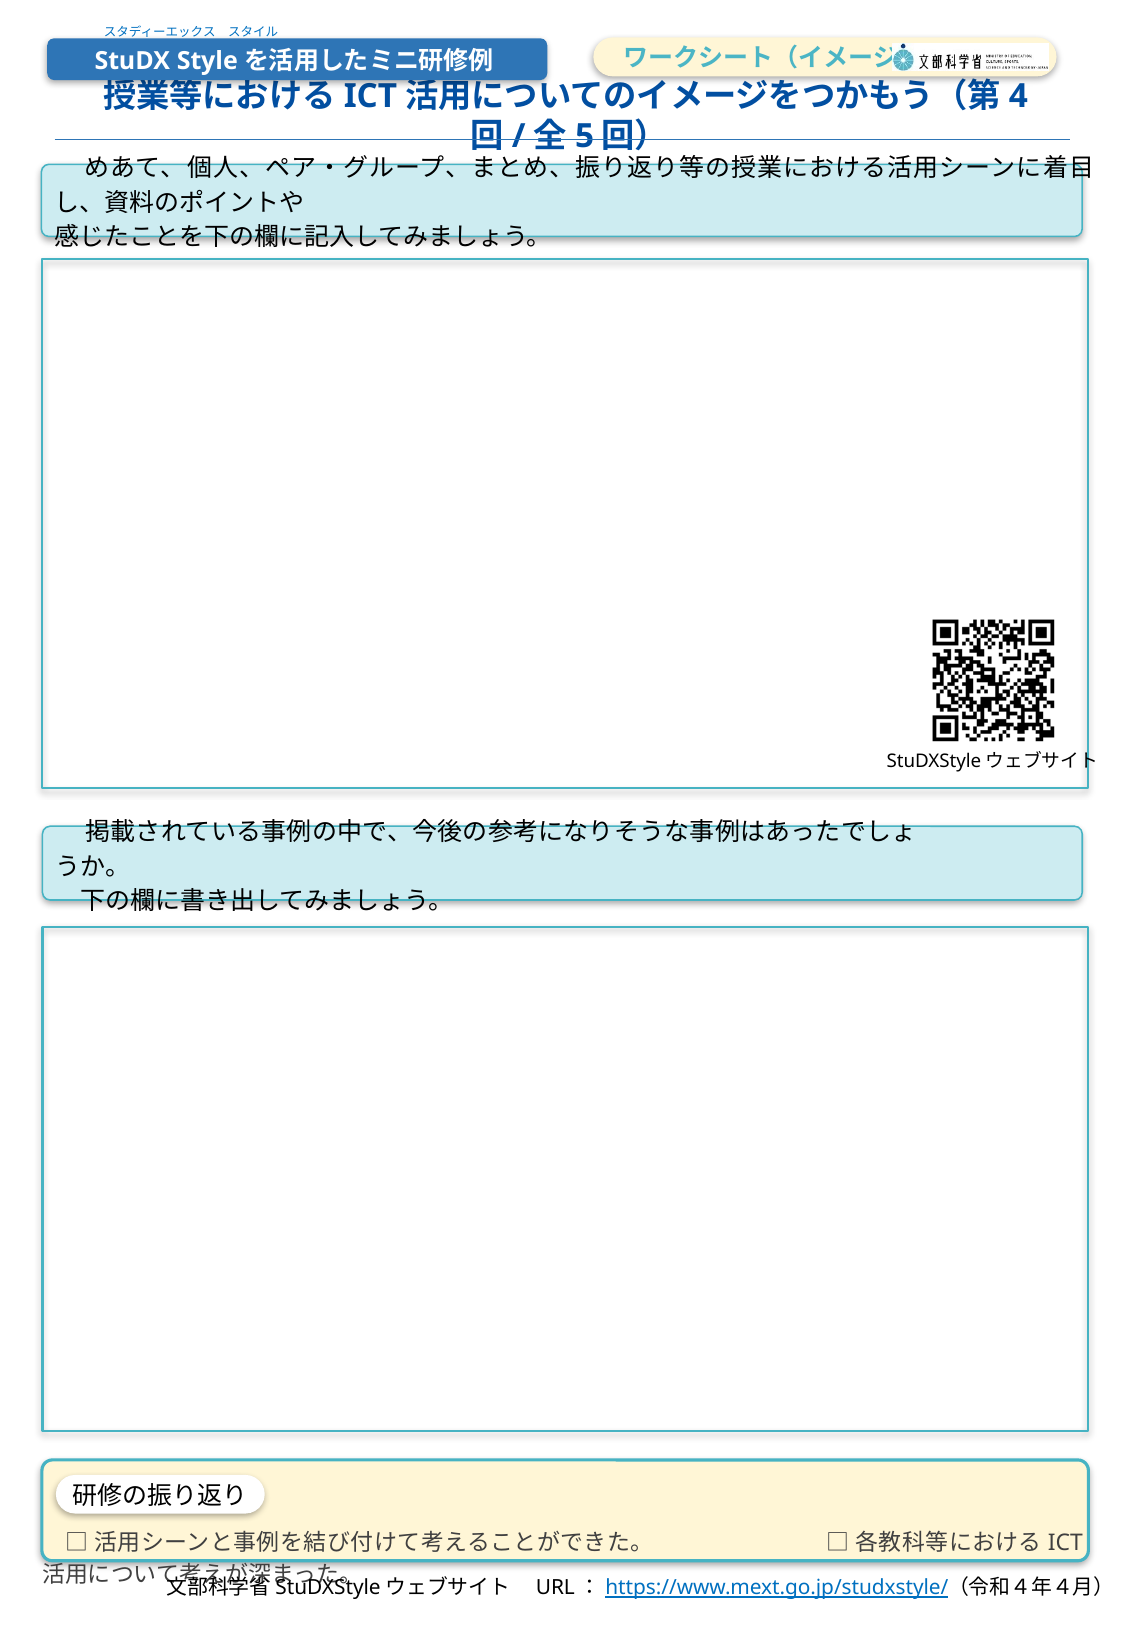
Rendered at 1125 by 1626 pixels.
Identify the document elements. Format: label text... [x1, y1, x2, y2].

text_box [41, 825, 1084, 901]
text_box ワークシート（イメージ） [592, 36, 1058, 78]
text_box 研修の振り返り [55, 1474, 266, 1515]
text_box めあて、個人、ペア・グループ、まとめ、振り返り等の授業における活用シーンに着目し、資料のポイントや 感じたことを下の欄に記入してみましょう。 [54, 156, 1094, 243]
text_box □ 活用シーンと事例を結び付けて考えることができた。 □ 各教科等におけるICT活用について考えが深まった。 [42, 1524, 1089, 1590]
text_box [42, 926, 1089, 1431]
picture [891, 43, 1050, 72]
text_box スタディーエックス スタイル [89, 17, 293, 47]
text_box StuDXStyleウェブサイト [871, 741, 1113, 780]
text_box 授業等におけるICT活用についてのイメージをつかもう（第4回/全5回） [45, 65, 1094, 163]
text_box [40, 163, 54, 238]
text_box [41, 1459, 1090, 1555]
text_box 文部科学省StuDXStyleウェブサイト URL：https://www.mext.go.jp/studxstyle/（令和４年４月） [151, 1566, 1125, 1610]
text_box [41, 259, 1089, 788]
picture [926, 615, 1059, 748]
text_box StuDX Styleを活用したミニ研修例 [46, 37, 549, 81]
text_box 掲載されている事例の中で、今後の参考になりそうな事例はあったでしょうか。 下の欄に書き出してみましょう。 [55, 833, 917, 894]
